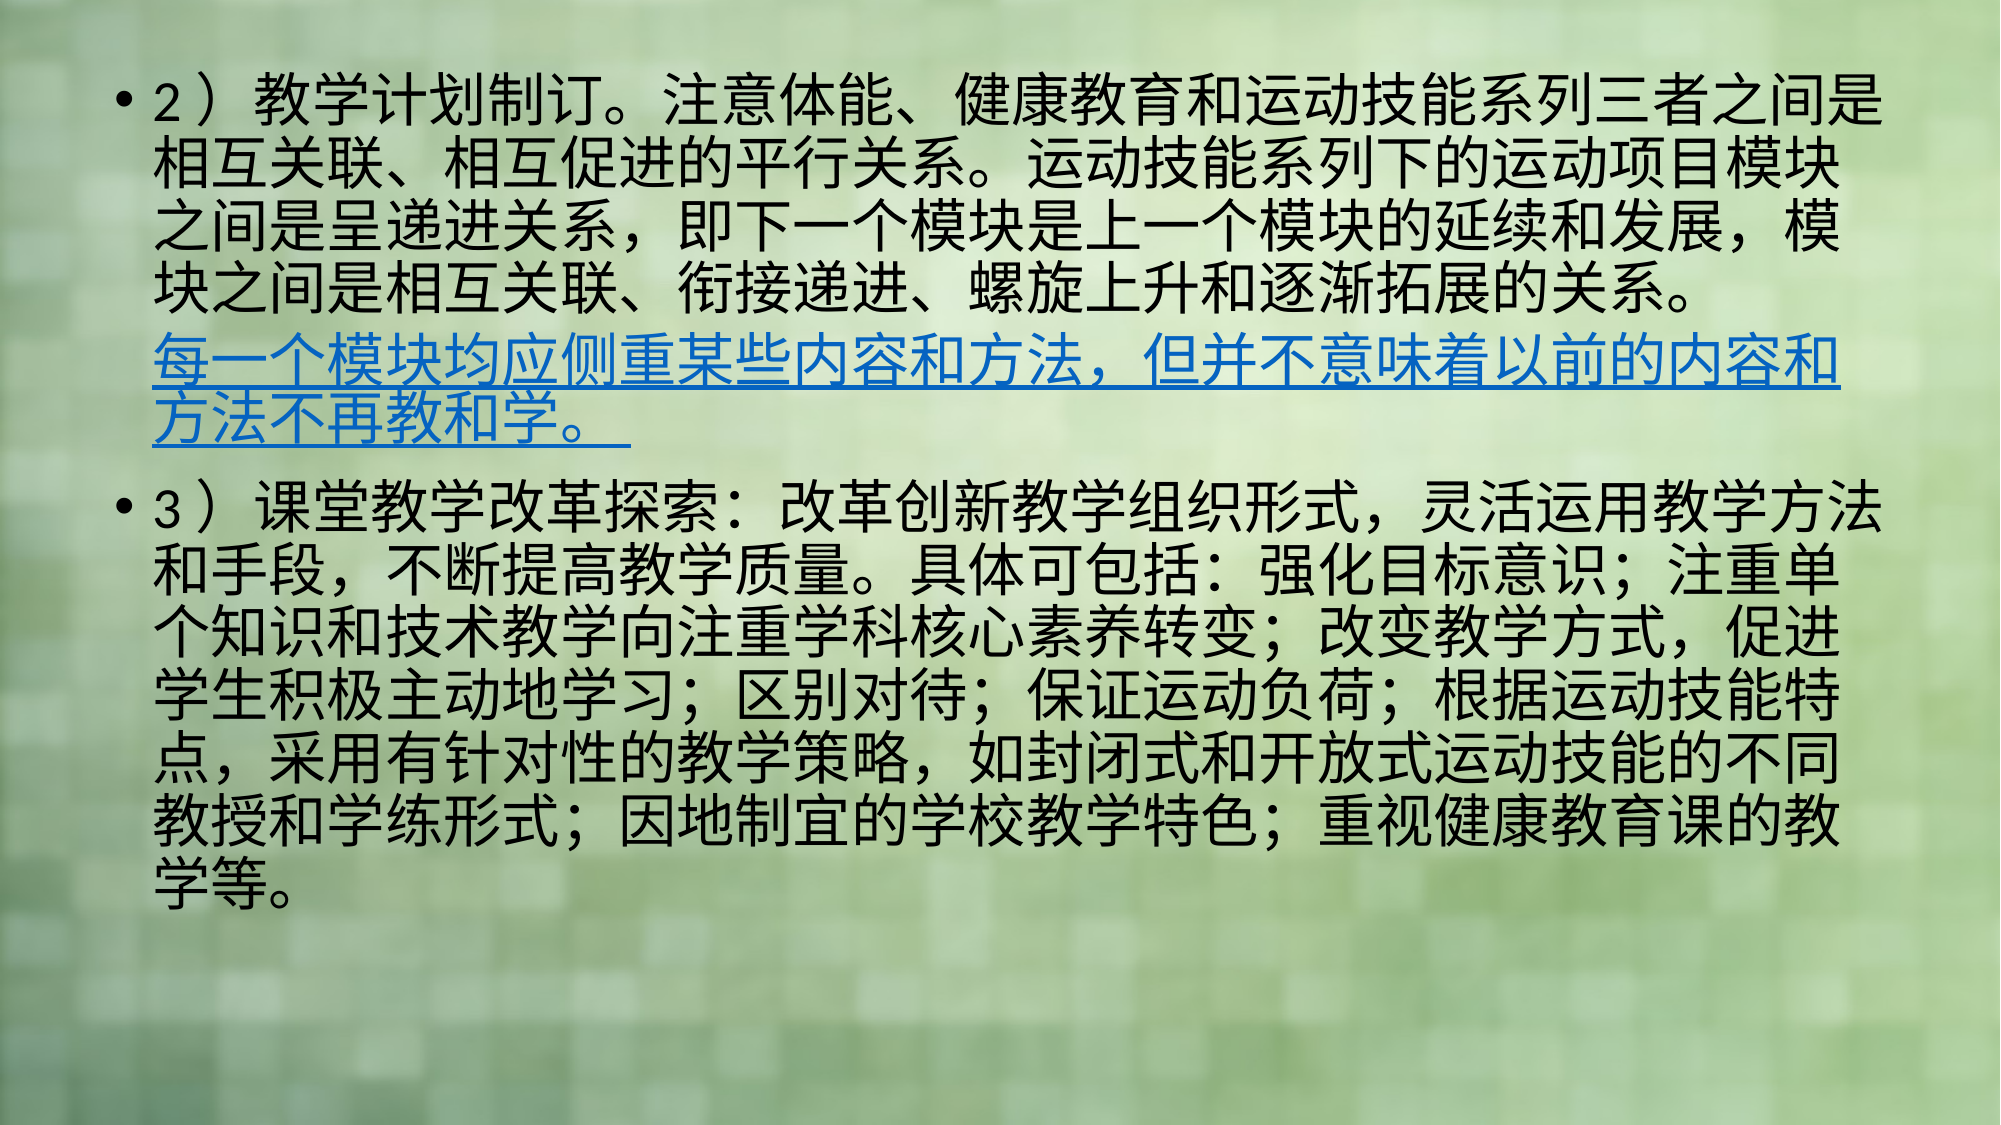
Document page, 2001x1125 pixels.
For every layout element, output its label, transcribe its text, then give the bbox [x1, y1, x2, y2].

picture [0, 0, 2000, 1125]
list 2）教学计划制订。注意体能、健康教育和运动技能系列三者之间是相互关联、相互促进的平行关系。运动技能系列下的运动项目模块之间是呈递进关系，即下一个模块是上一个模块的延续和发展，模块之间是相互关联、衔接递进、螺旋上升和逐渐拓展的关系。每一个模块均应侧重某些内容和方法，但并不意味着以前的内容和方法不再教和学。 3）课堂教学改革探索：改革创新教学组织形式，灵活运用教学方法和手段，不断提高教学质量。具体可包括：强化目标意识；注重单个知识和技术教学向注重学科核心素养转变；改变教学方式，促进学生积极主动地学习；区别对待；保证运动负荷；根据运动技能特点，采用有针对性的教学策略，如封闭式和开放式运动技能的不同教授和学练形式；因地制宜的学校教学特色；重视健康教育课的教学等。 [99, 63, 1900, 1005]
